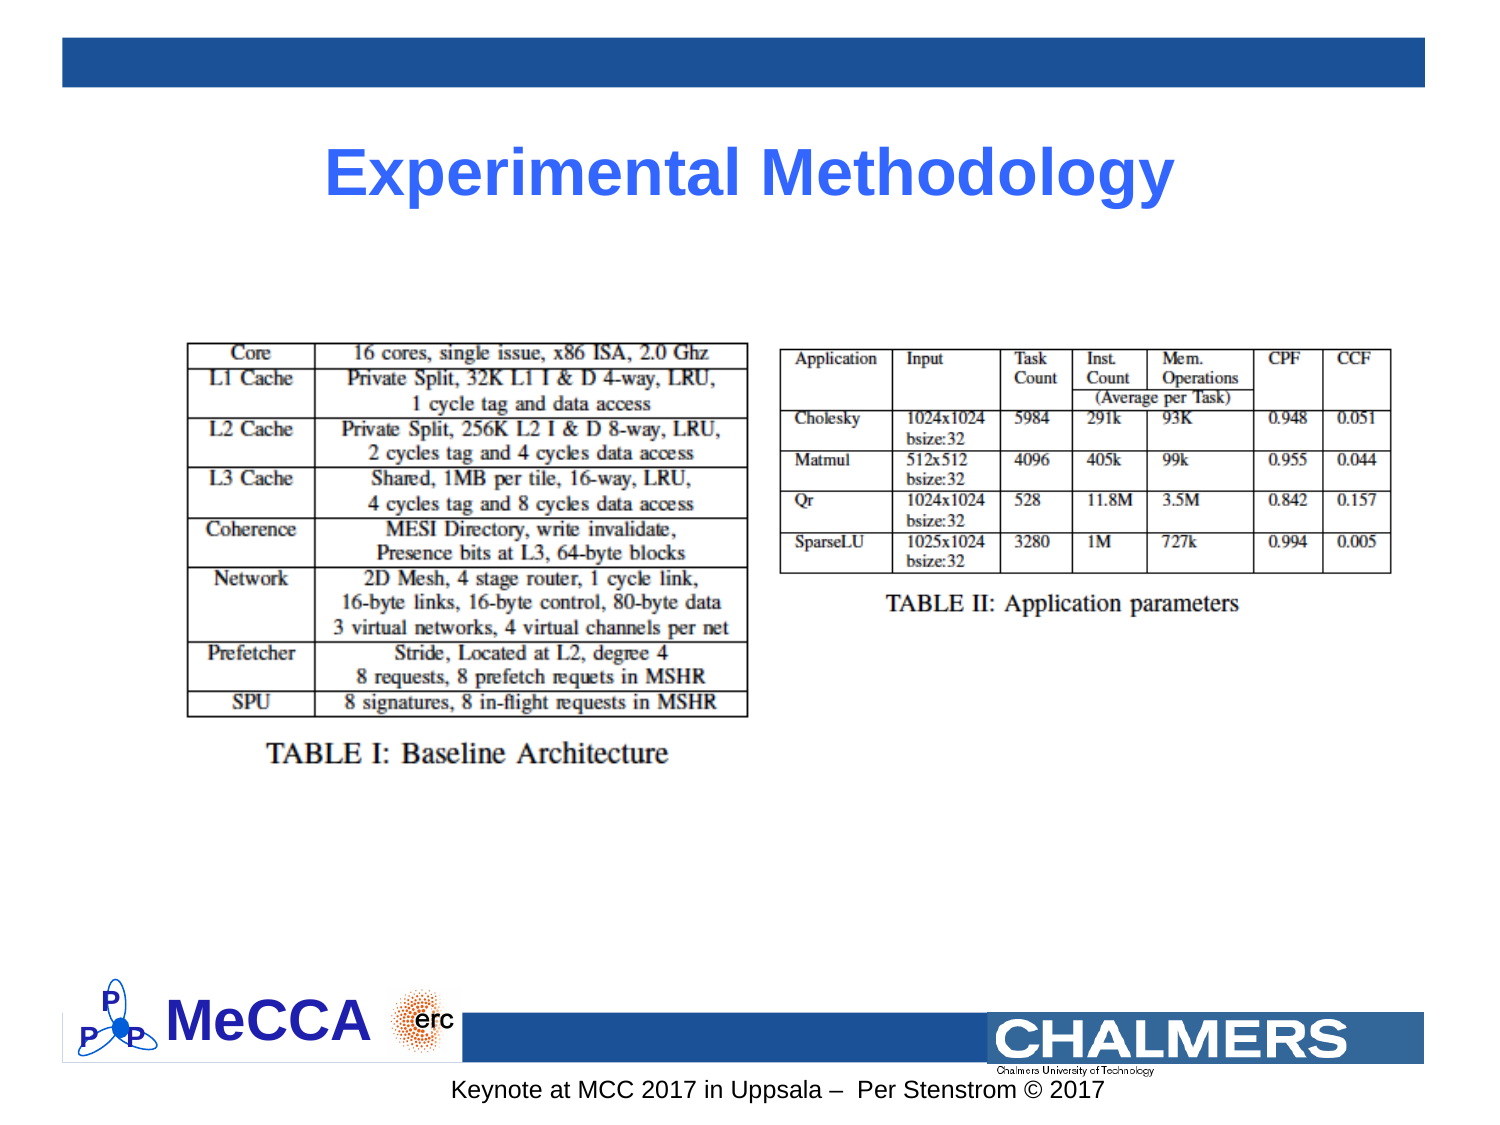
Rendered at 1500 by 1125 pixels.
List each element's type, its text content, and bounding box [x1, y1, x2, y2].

picture [387, 987, 461, 1056]
title Experimental Methodology [75, 87, 1425, 250]
picture [987, 1012, 1424, 1077]
picture [99, 287, 1429, 840]
